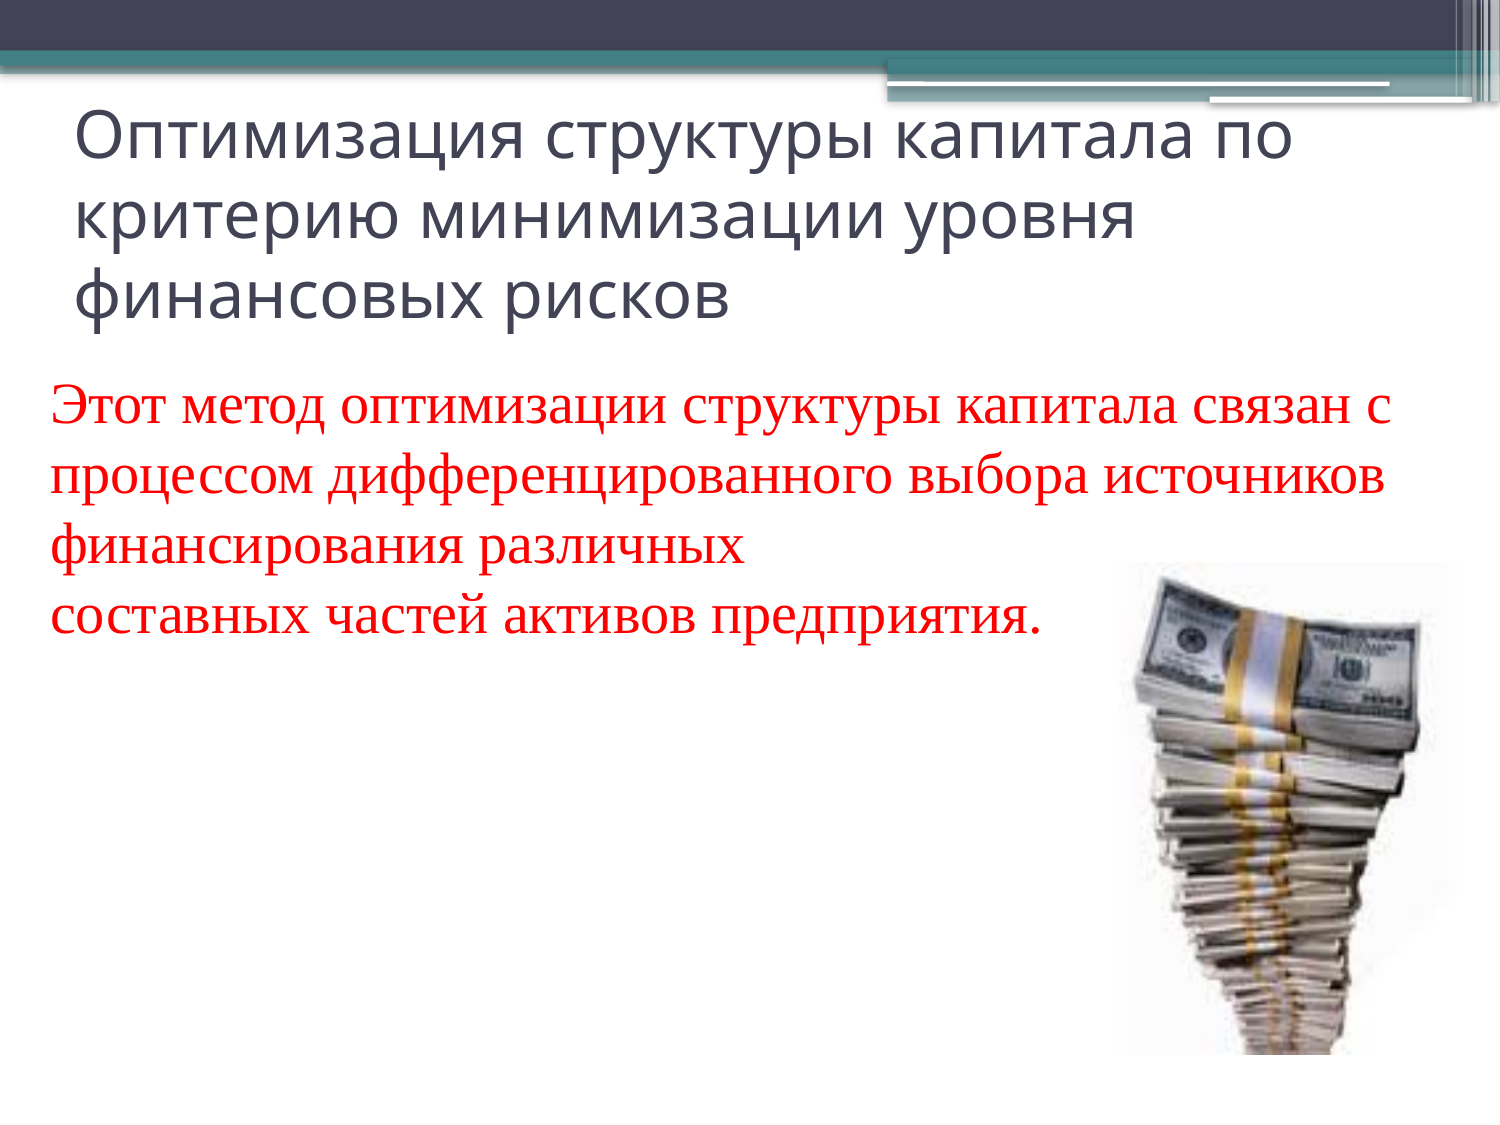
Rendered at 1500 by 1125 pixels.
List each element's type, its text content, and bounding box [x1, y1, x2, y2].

text_box Этот метод оптимизации структуры капитала связан с процессом дифференцированного выбора источников финансирования различных составных частей активов предприятия. [35, 357, 1430, 653]
title Оптимизация структуры капитала по критерию минимизации уровня финансовых рисков [58, 117, 1407, 357]
picture [1077, 562, 1500, 1055]
